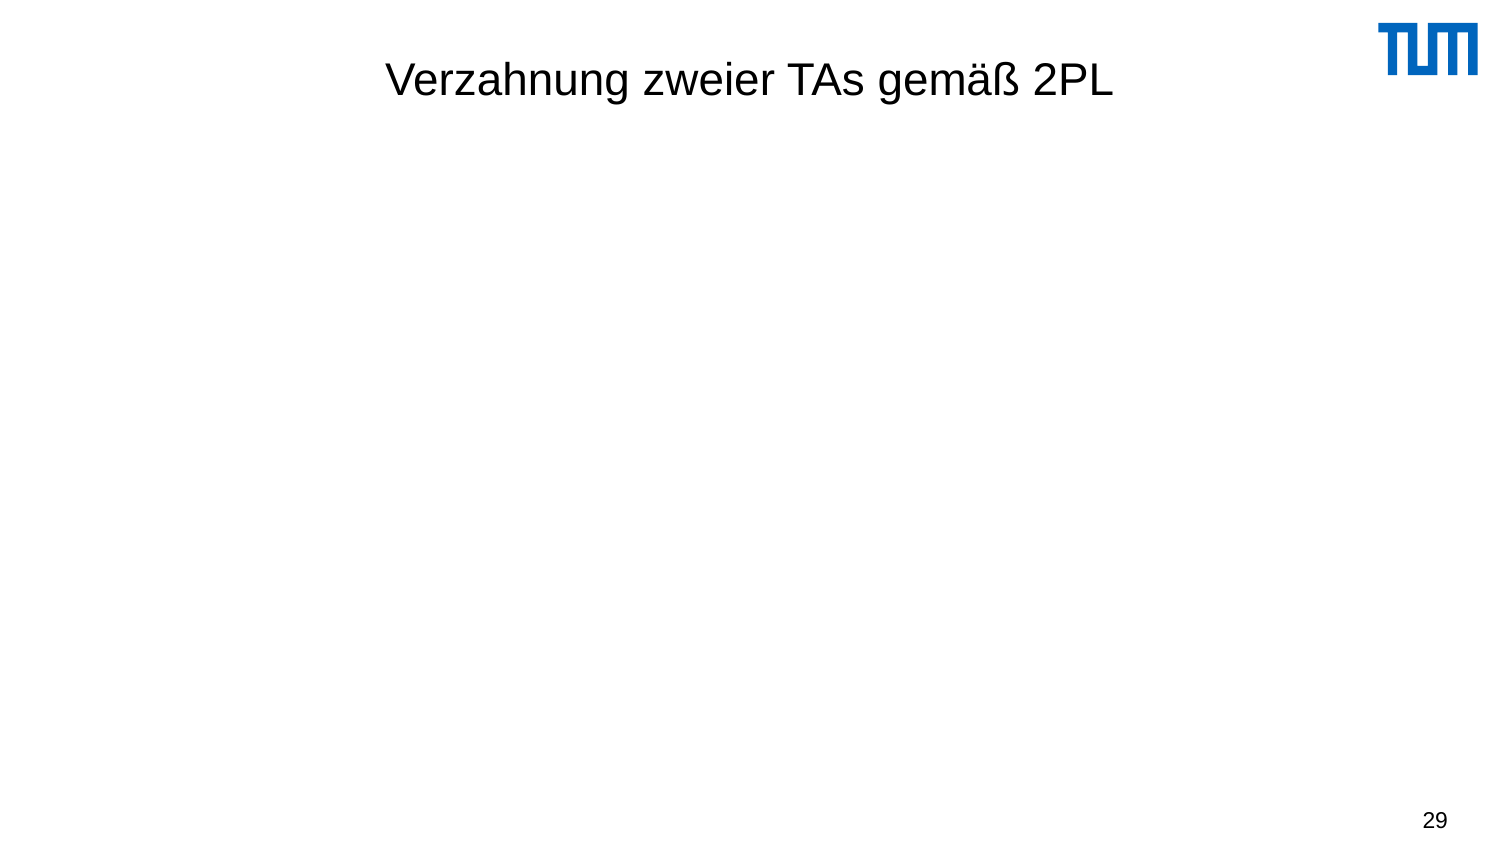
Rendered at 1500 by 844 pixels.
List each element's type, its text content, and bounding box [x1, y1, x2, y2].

title Verzahnung zweier TAs gemäß 2PL [0, 0, 1500, 141]
slide_number 29 [1111, 796, 1448, 842]
